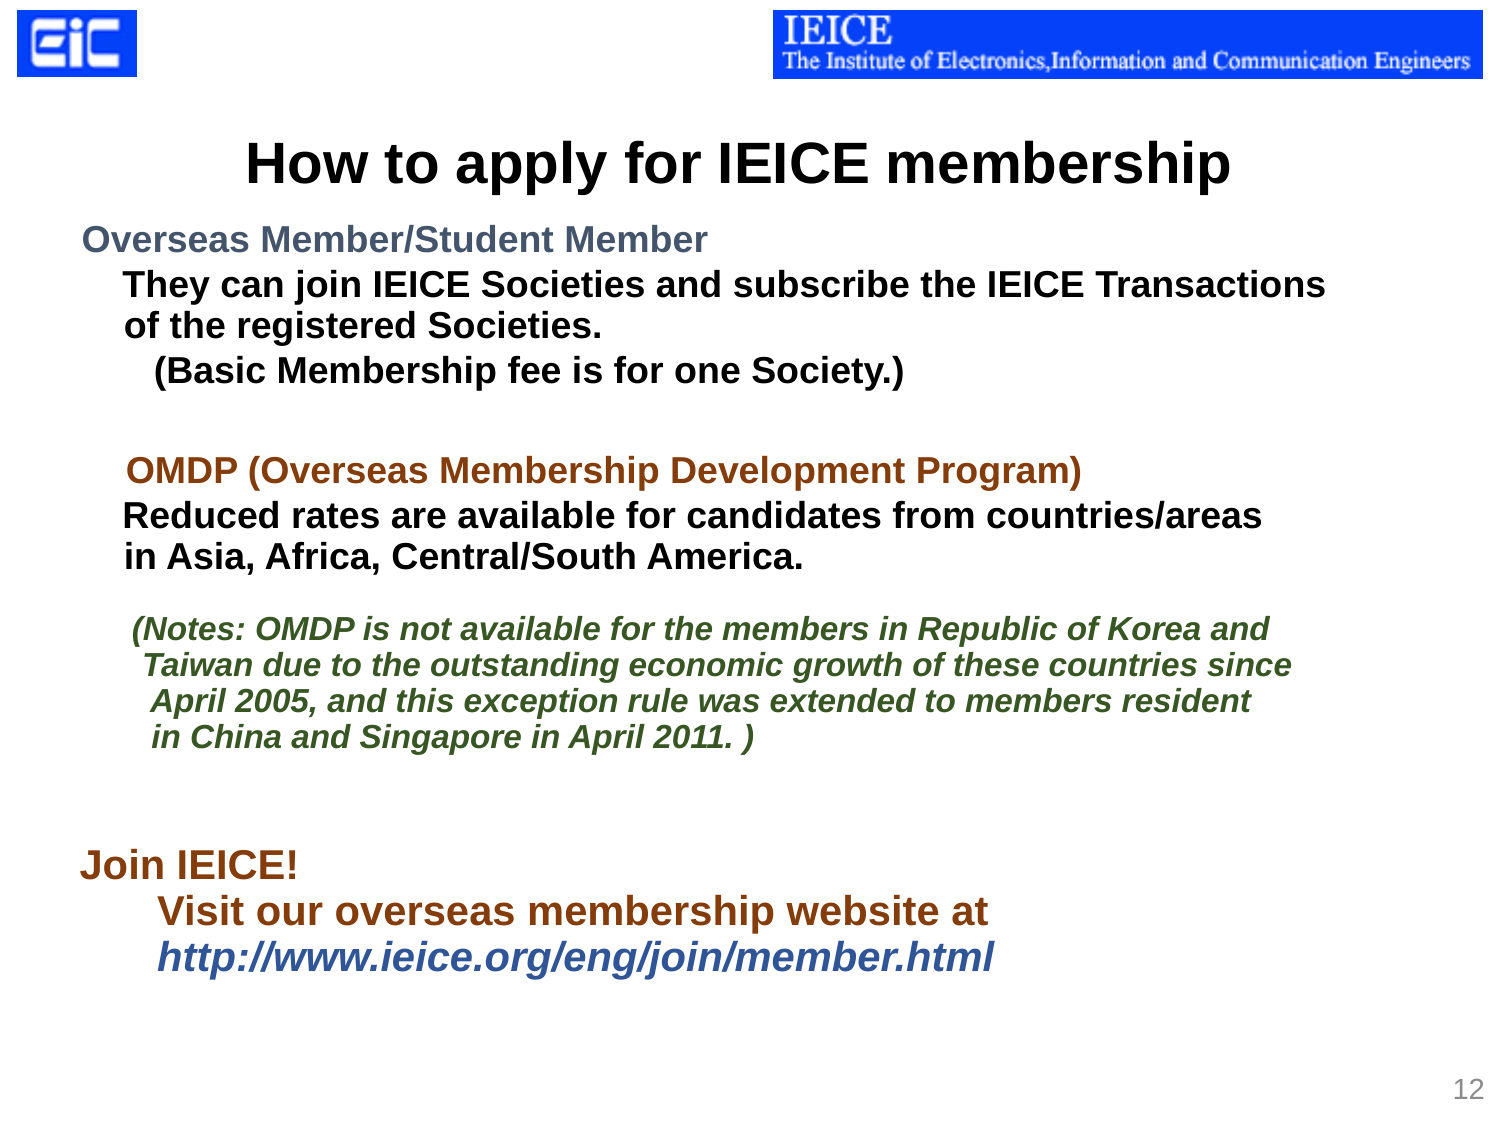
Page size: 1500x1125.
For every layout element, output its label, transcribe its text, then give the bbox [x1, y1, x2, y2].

picture [17, 10, 137, 77]
text_box Overseas Member/Student Member They can join IEICE Societies and subscribe the IEICE Transactions of the registered Societies. (Basic Membership fee is for one Society.) OMDP (Overseas Membership Development Program) Reduced rates are available for candidates from countries/areas in Asia, Africa, Central/South America. (Notes: OMDP is not available for the members in Republic of Korea and Taiwan due to the outstanding economic growth of these countries since April 2005, and this exception rule was extended to members resident in China and Singapore in April 2011. ) Join IEICE! Visit our overseas membership website at http://www.ieice.org/eng/join/member.html [64, 208, 1466, 1071]
slide_number 12 [1352, 1050, 1500, 1125]
text_box How to apply for IEICE membership [100, 90, 1379, 208]
picture [773, 10, 1483, 79]
